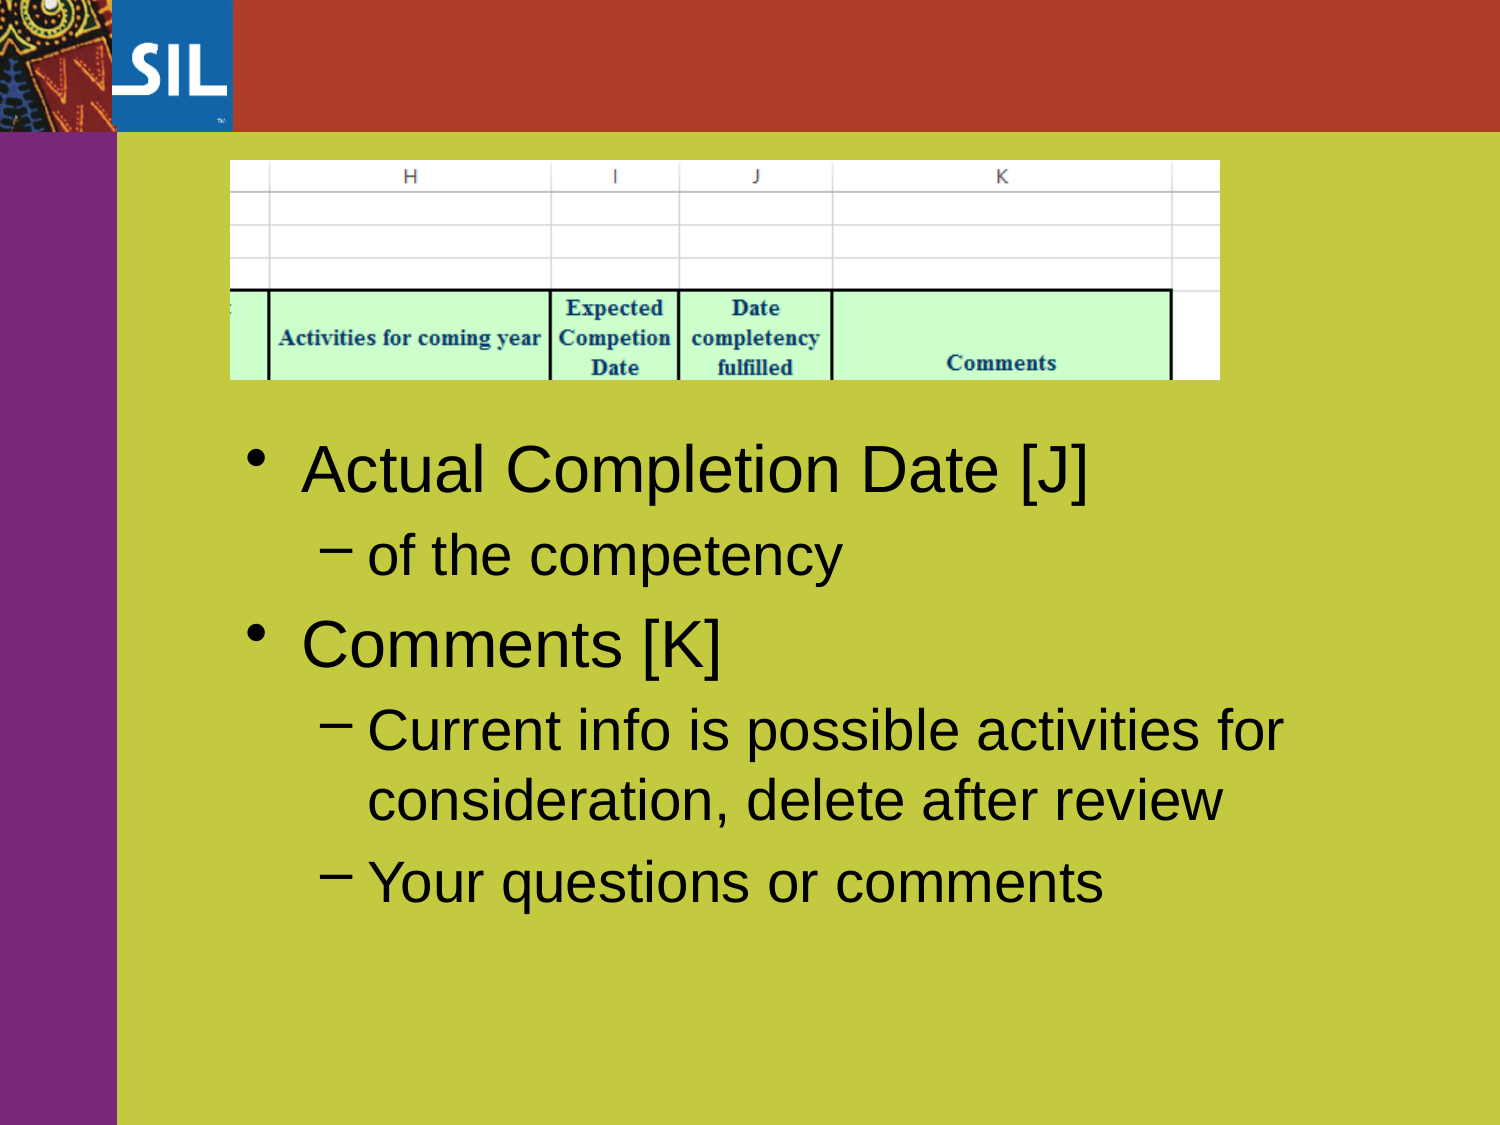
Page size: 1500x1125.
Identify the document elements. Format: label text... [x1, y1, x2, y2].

list Actual Completion Date [J] of the competency Comments [K] Current info is possible activities for consideration, delete after review Your questions or comments [230, 418, 1443, 932]
picture [0, 0, 1500, 1125]
